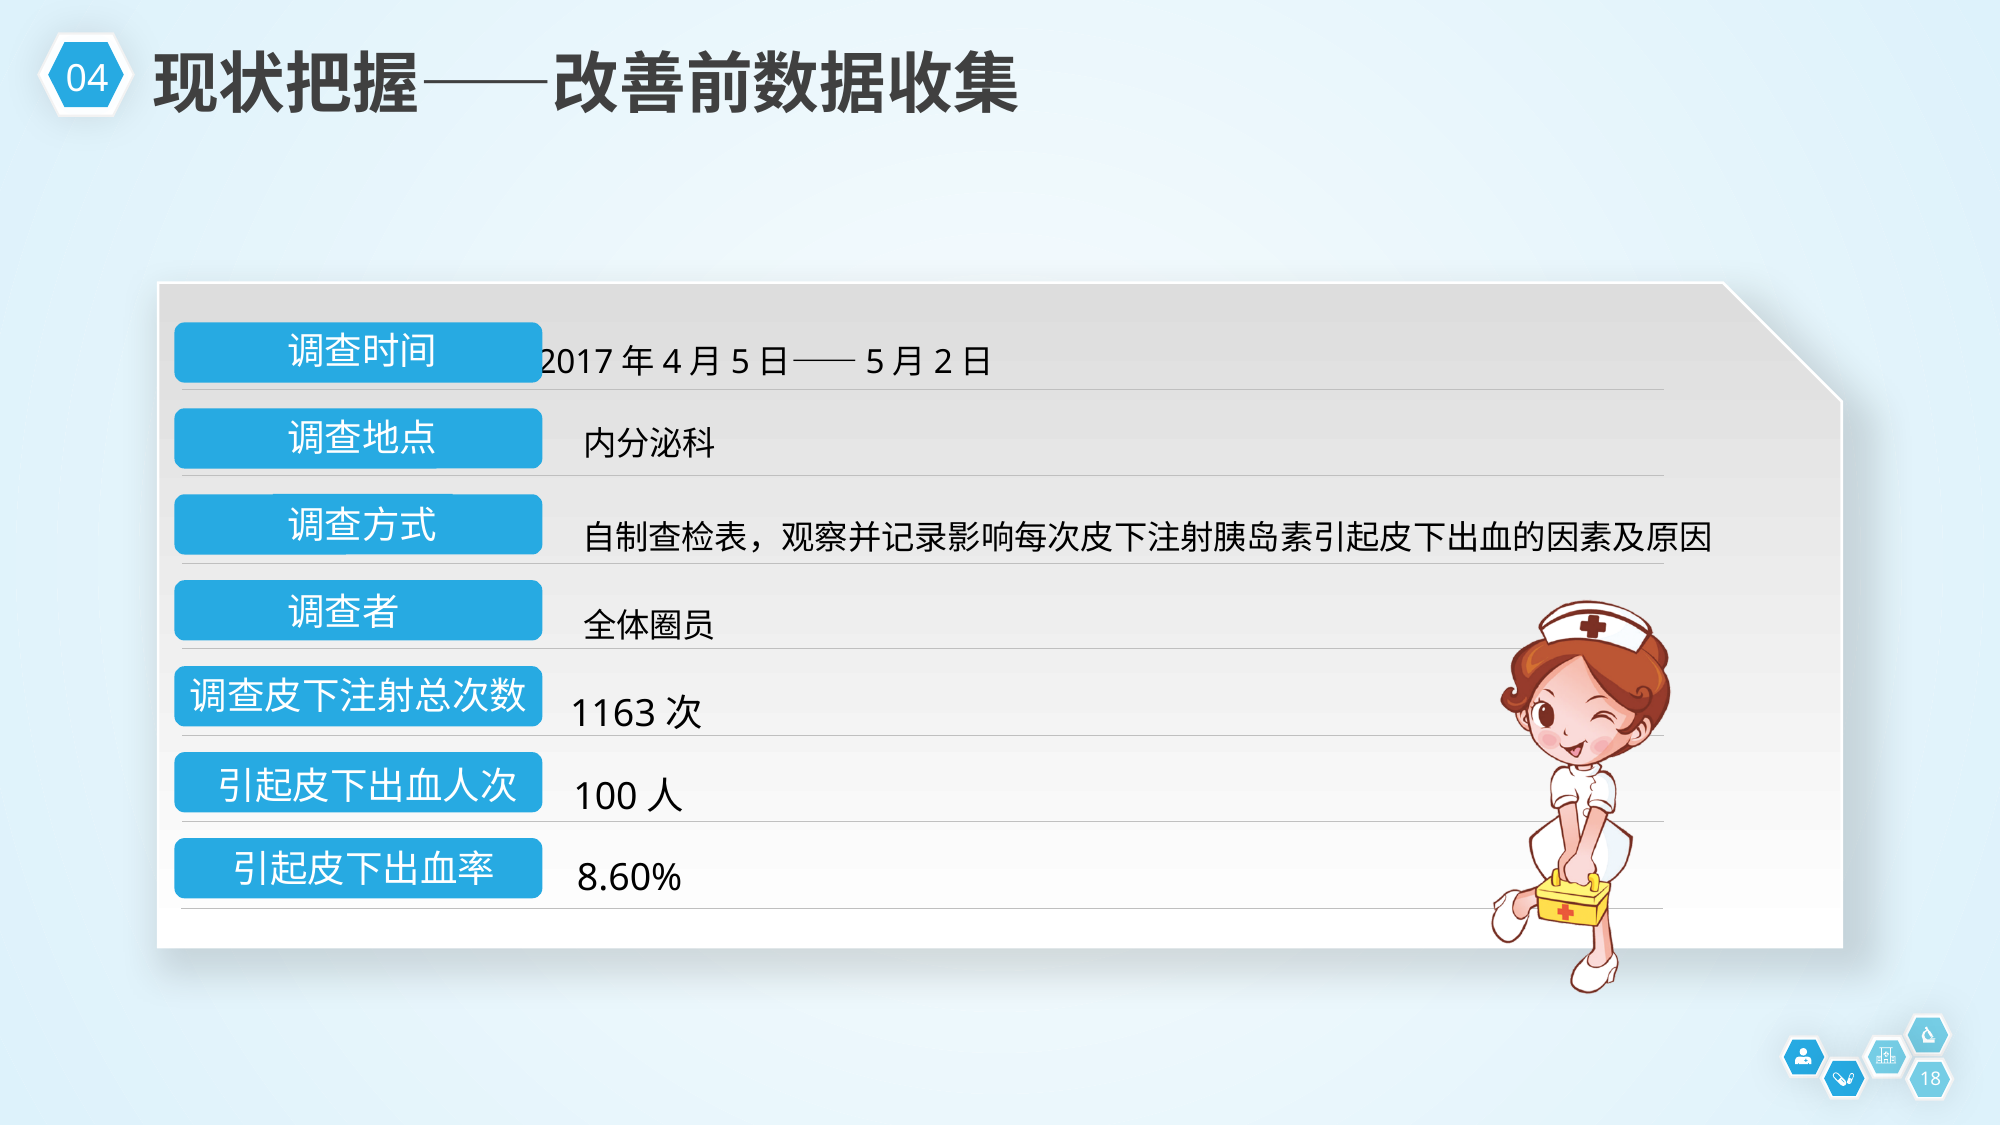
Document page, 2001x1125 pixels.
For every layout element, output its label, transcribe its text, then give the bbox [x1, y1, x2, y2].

text_box 2017年4月5日——5月2日 [522, 333, 1009, 388]
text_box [174, 752, 543, 816]
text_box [174, 493, 543, 555]
text_box 全体圈员 [568, 596, 732, 648]
picture [1468, 580, 1752, 1010]
text_box 1163次 [555, 736, 718, 741]
text_box 8.60% [562, 845, 698, 906]
text_box 自制查检表，观察并记录影响每次皮下注射胰岛素引起皮下出血的因素及原因 [567, 508, 1885, 564]
text_box 1163次 [555, 681, 718, 735]
text_box 100人 [558, 764, 700, 821]
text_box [174, 319, 543, 383]
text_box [174, 406, 543, 469]
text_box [38, 33, 1045, 130]
text_box 内分泌科 [568, 414, 732, 470]
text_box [174, 580, 543, 642]
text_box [172, 664, 544, 727]
text_box [158, 282, 1842, 948]
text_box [174, 837, 543, 899]
